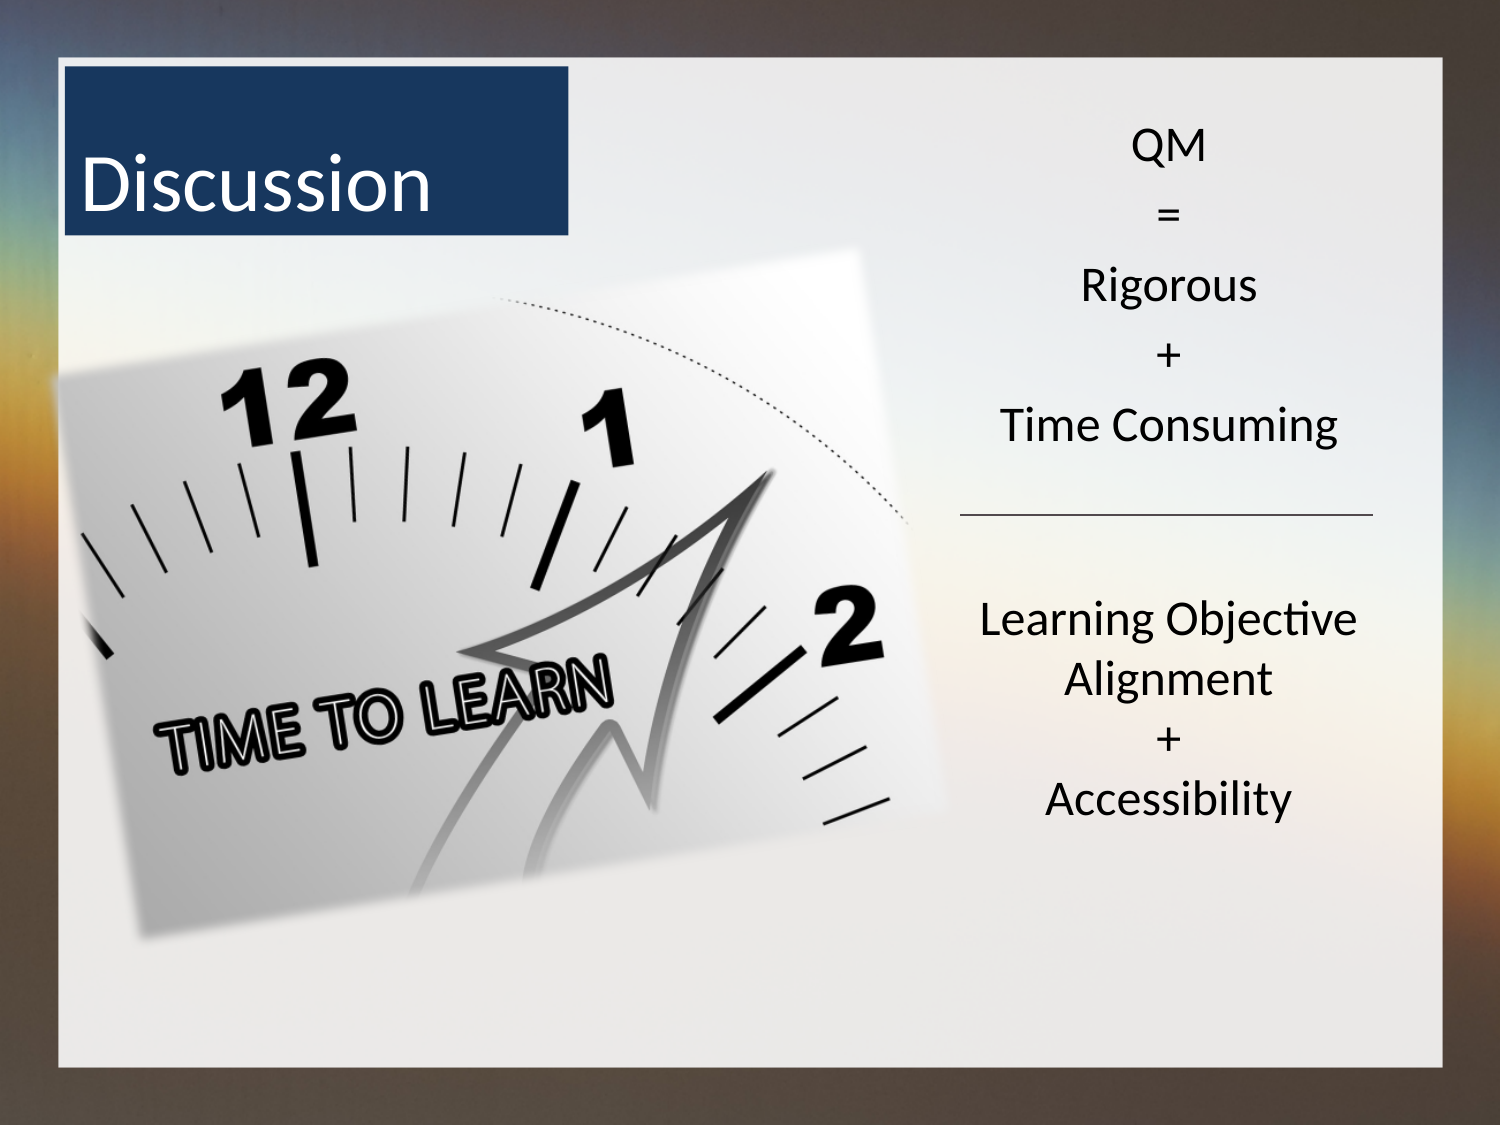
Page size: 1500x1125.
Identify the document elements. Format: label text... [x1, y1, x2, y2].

text_box Learning Objective Alignment + Accessibility [924, 577, 1421, 833]
title Discussion 2 [64, 66, 569, 236]
picture [0, 0, 1500, 1125]
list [79, 297, 919, 891]
list QM = Rigorous + Time Consuming [917, 104, 1421, 479]
